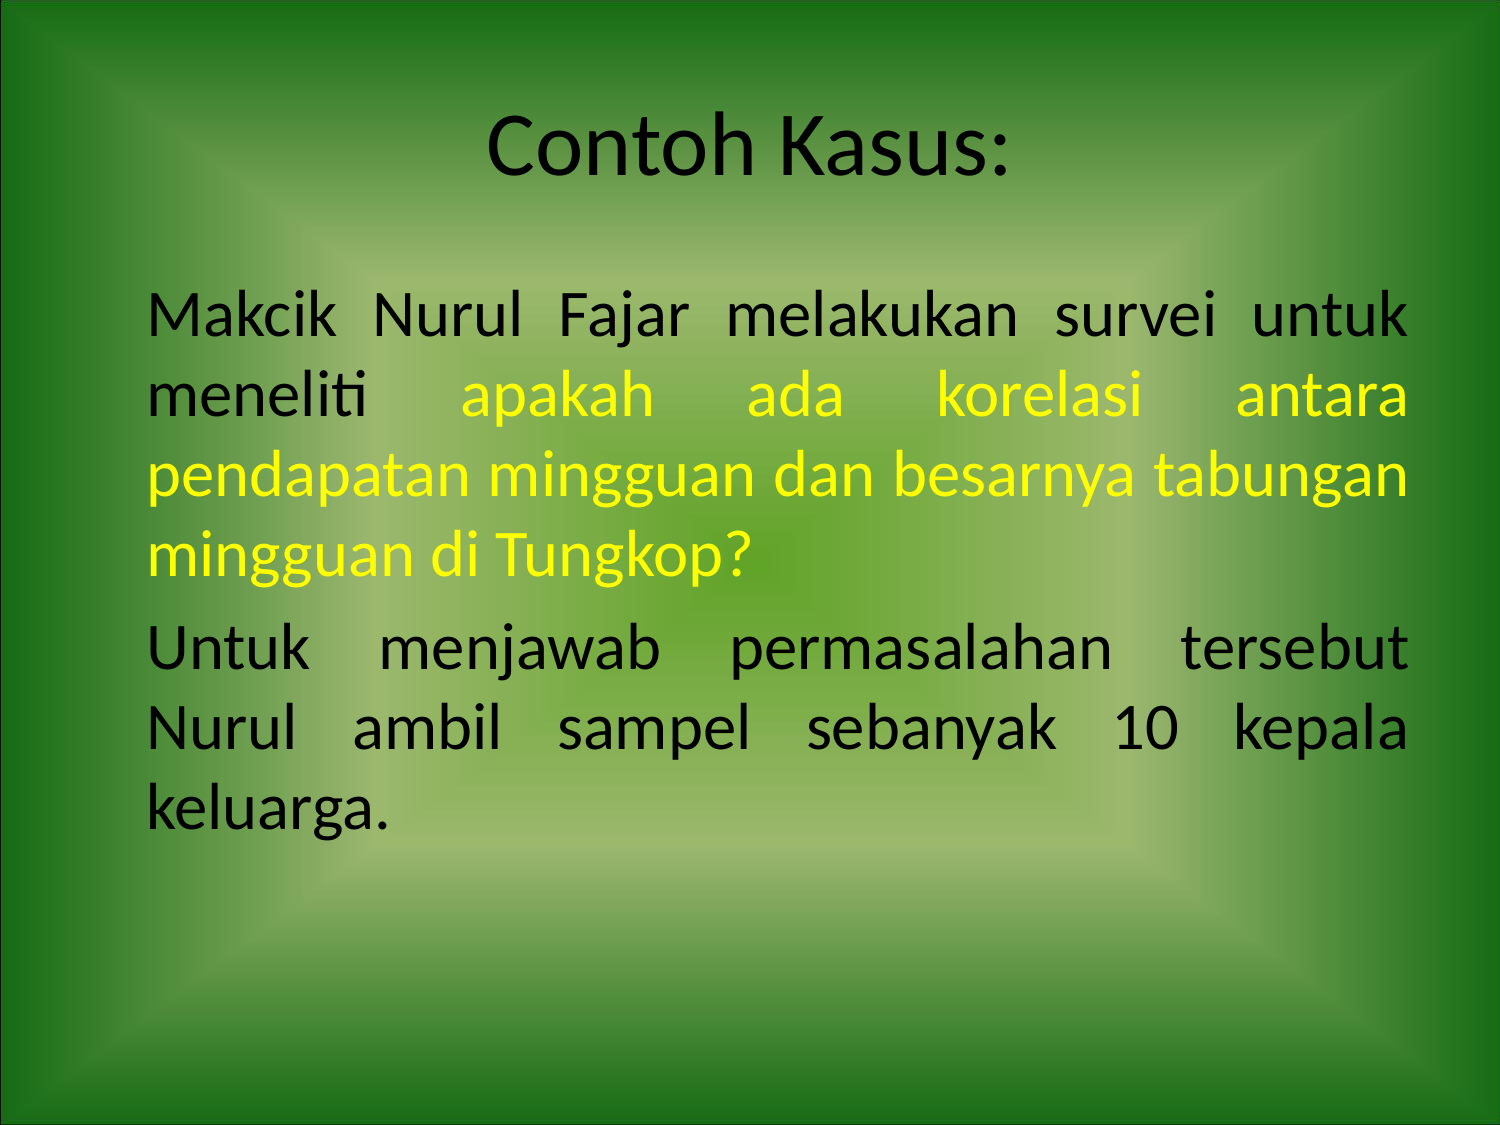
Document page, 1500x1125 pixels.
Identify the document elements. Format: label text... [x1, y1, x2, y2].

list Makcik Nurul Fajar melakukan survei untuk meneliti apakah ada korelasi antara pendapatan mingguan dan besarnya tabungan mingguan di Tungkop? Untuk menjawab permasalahan tersebut Nurul ambil sampel sebanyak 10 kepala keluarga. [75, 262, 1425, 1005]
title Contoh Kasus: [75, 45, 1425, 233]
picture [0, 0, 1500, 1125]
